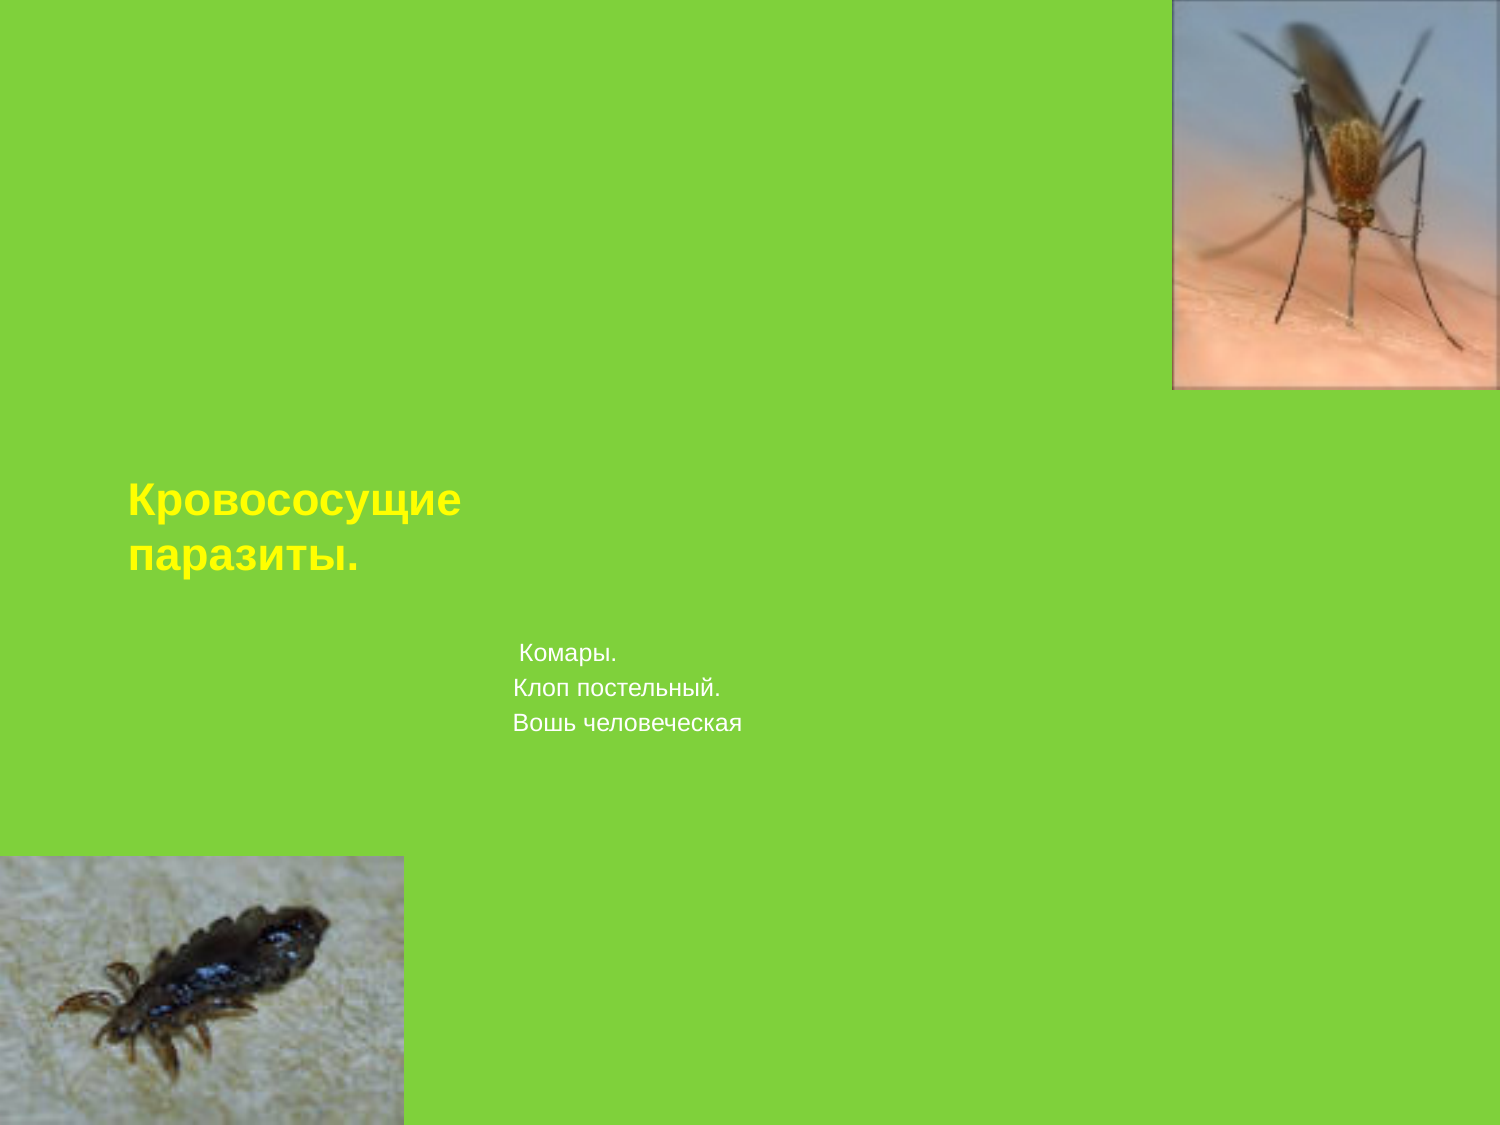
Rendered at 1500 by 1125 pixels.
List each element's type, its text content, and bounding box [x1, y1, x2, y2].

subtitle Комары. Клоп постельный. Вошь человеческая [108, 628, 1028, 924]
picture [0, 856, 404, 1125]
picture [1172, 0, 1500, 390]
title Кровососущие паразиты. [112, 324, 1388, 588]
